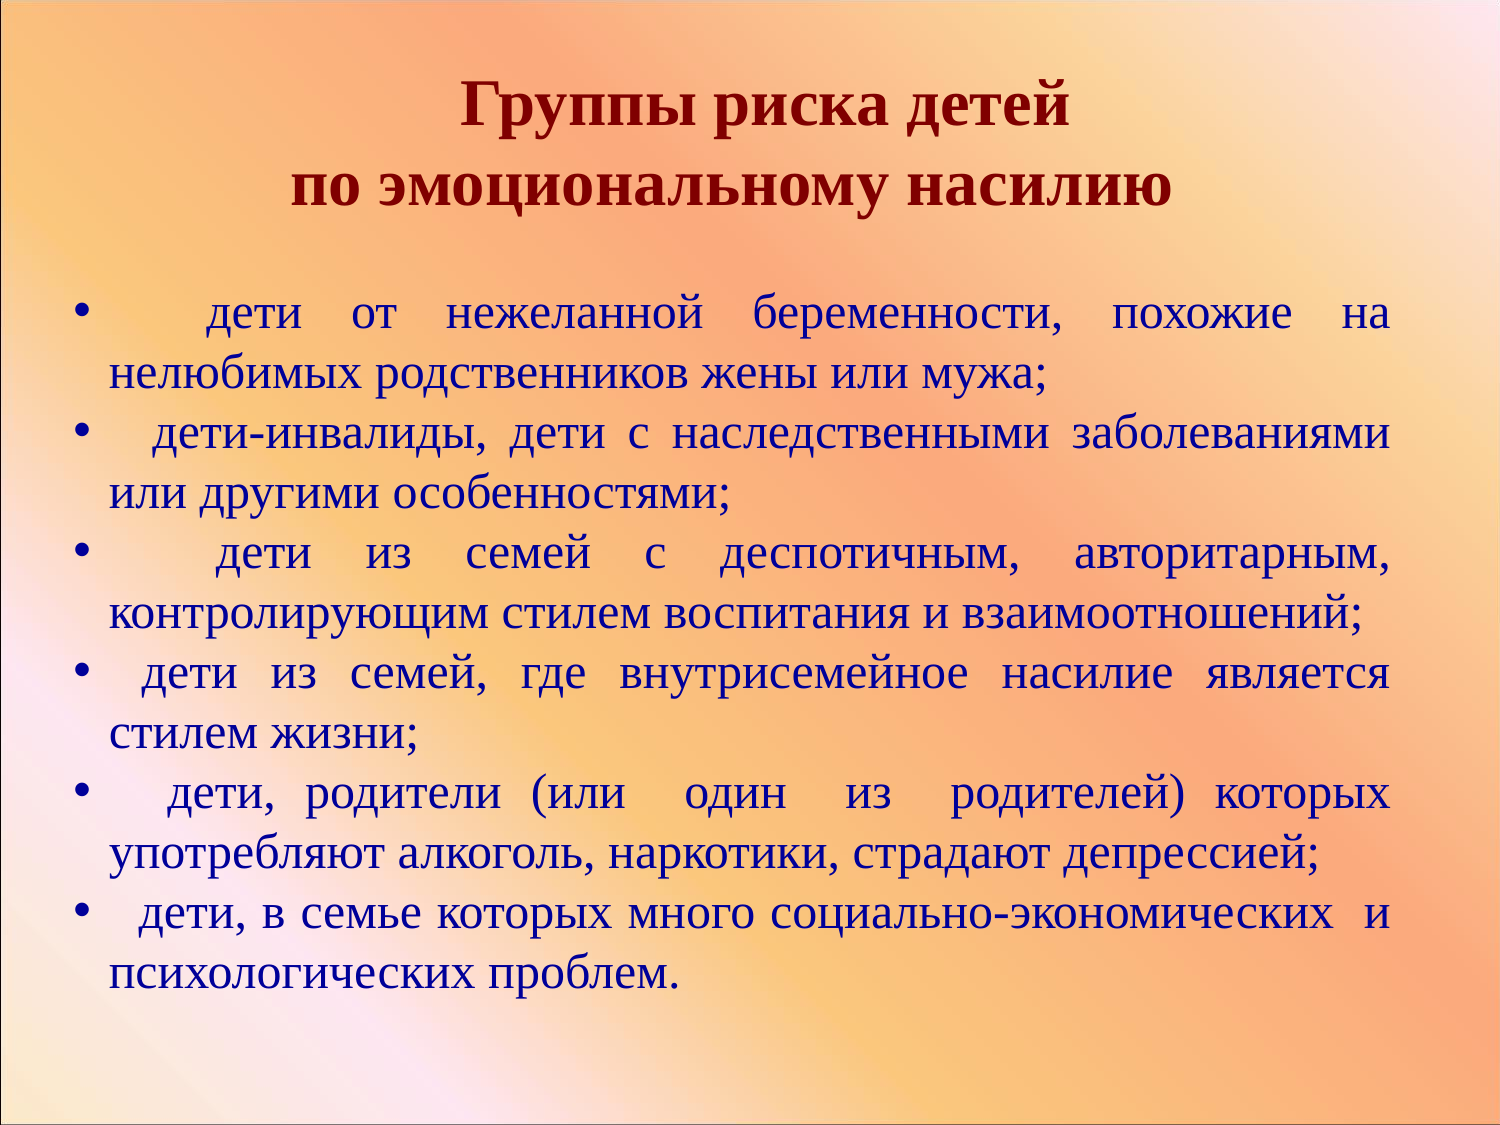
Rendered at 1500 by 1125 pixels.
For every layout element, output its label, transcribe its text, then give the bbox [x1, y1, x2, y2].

text_box Группы риска детей по эмоциональному насилию дети от нежеланной беременности, похожие на нелюбимых родственников жены или мужа; дети-инвалиды, дети с наследственными заболеваниями или другими особенностями; дети из семей с деспотичным, авторитарным, контролирующим стилем воспитания и взаимоотношений; дети из семей, где внутрисемейное насилие является стилем жизни; дети, родители (или один из родителей) которых употребляют алкоголь, наркотики, страдают депрессией; дети, в семье которых много социально-экономических и психологических проблем. [58, 51, 1407, 1007]
picture [0, 0, 1500, 1125]
